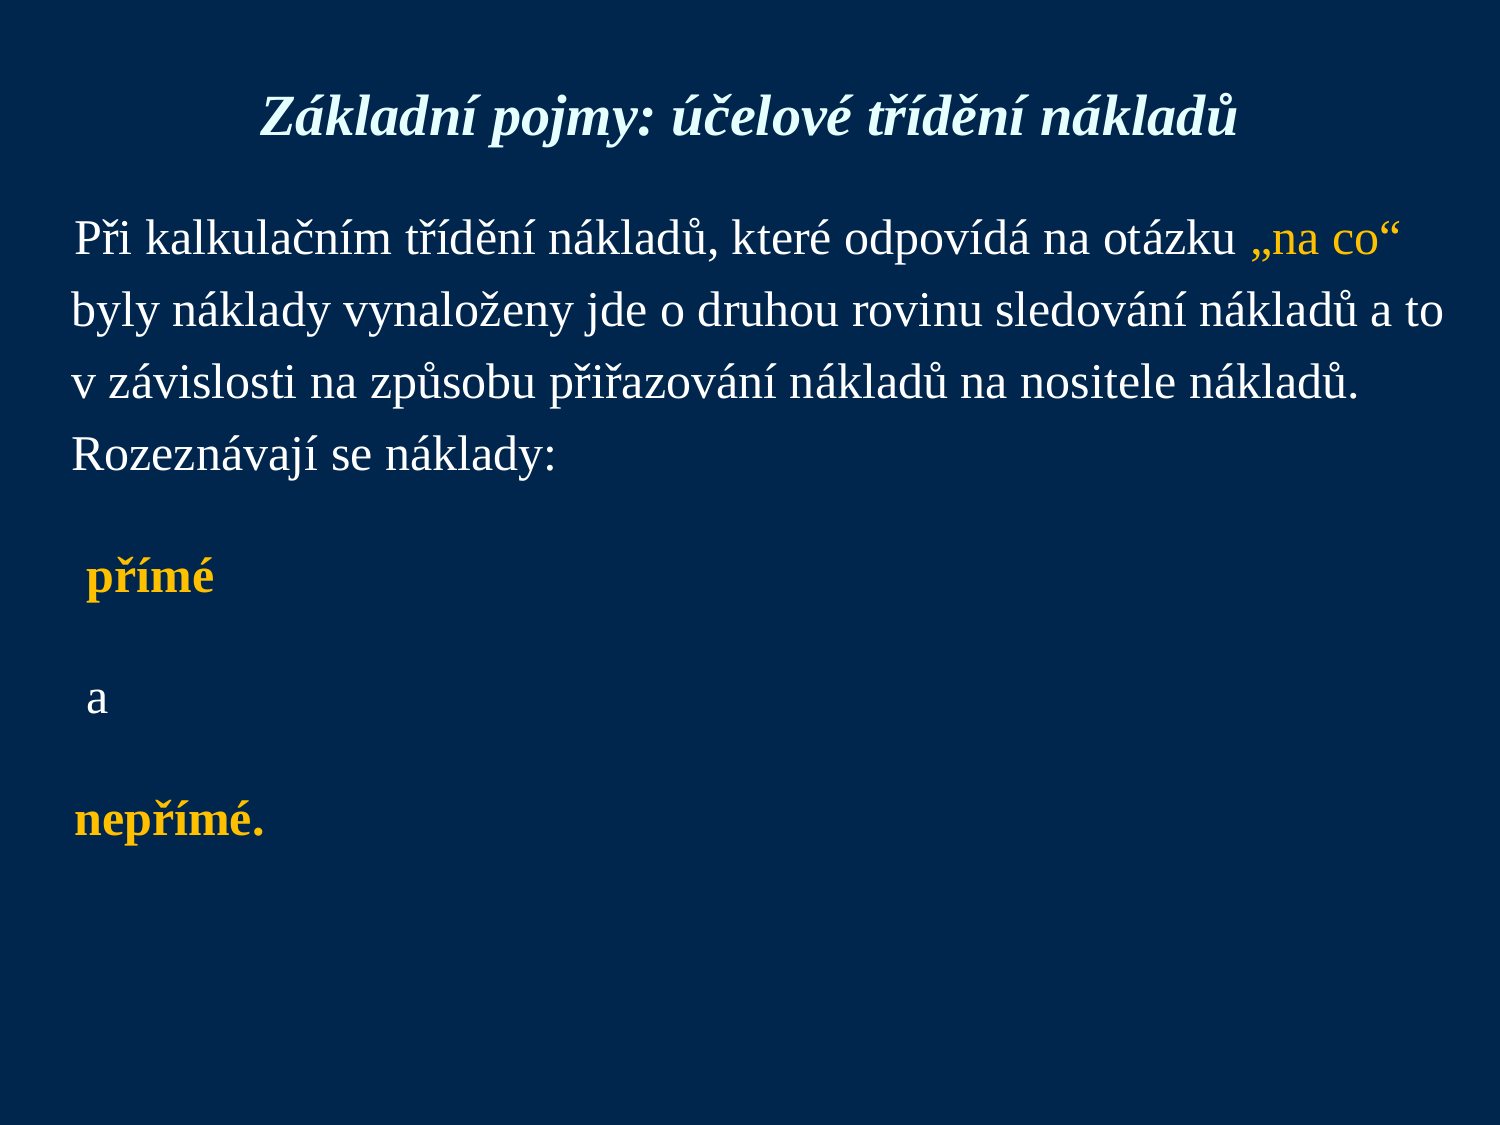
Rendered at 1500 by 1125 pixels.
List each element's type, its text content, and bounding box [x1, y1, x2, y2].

title Základní pojmy: účelové třídění nákladů [74, 62, 1426, 162]
list Při kalkulačním třídění nákladů, které odpovídá na otázku „na co“ byly náklady vynaloženy jde o druhou rovinu sledování nákladů a to v závislosti na způsobu přiřazování nákladů na nositele nákladů. Rozeznávají se náklady: přímé a nepřímé. [0, 184, 1500, 1001]
